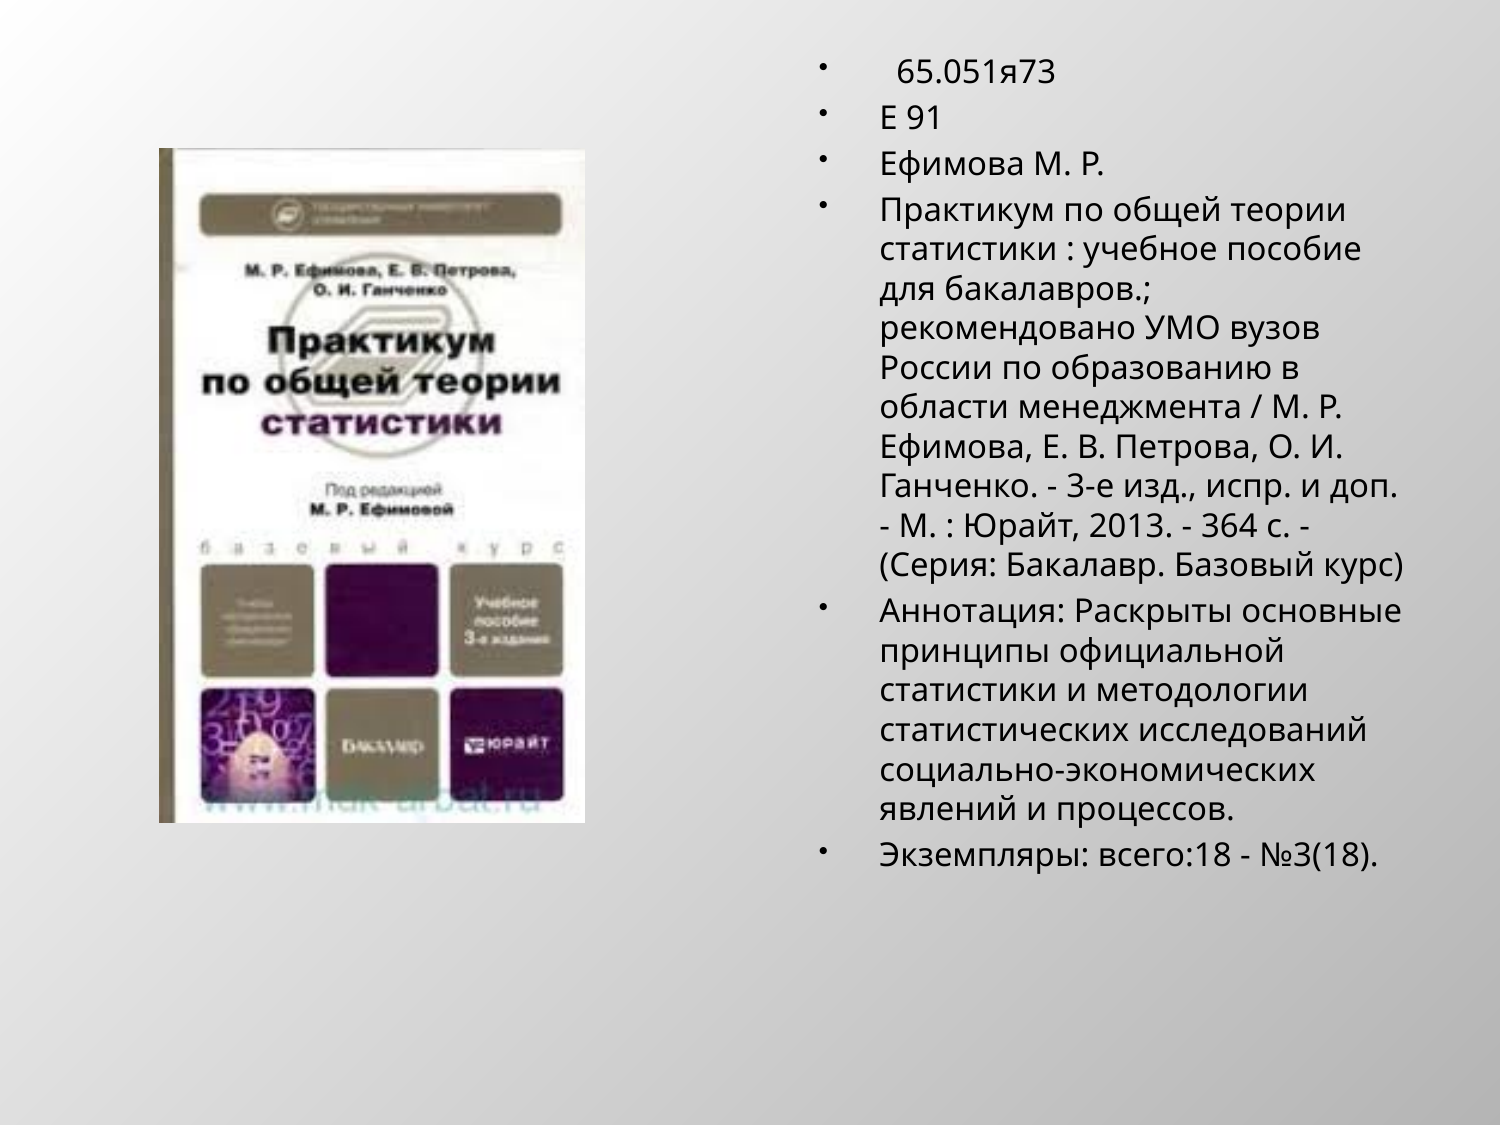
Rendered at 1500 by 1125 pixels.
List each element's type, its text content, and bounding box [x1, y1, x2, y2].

picture [159, 148, 585, 823]
list 65.051я73 Е 91 Ефимова М. Р. Практикум по общей теории статистики : учебное пособие для бакалавров.; рекомендовано УМО вузов России по образованию в области менеджмента / М. Р. Ефимова, Е. В. Петрова, О. И. Ганченко. - 3-е изд., испр. и доп. - М. : Юрайт, 2013. - 364 с. - (Серия: Бакалавр. Базовый курс) Аннотация: Раскрыты основные принципы официальной статистики и методологии статистических исследований социально-экономических явлений и процессов. Экземпляры: всего:18 - №3(18). [785, 42, 1425, 1005]
